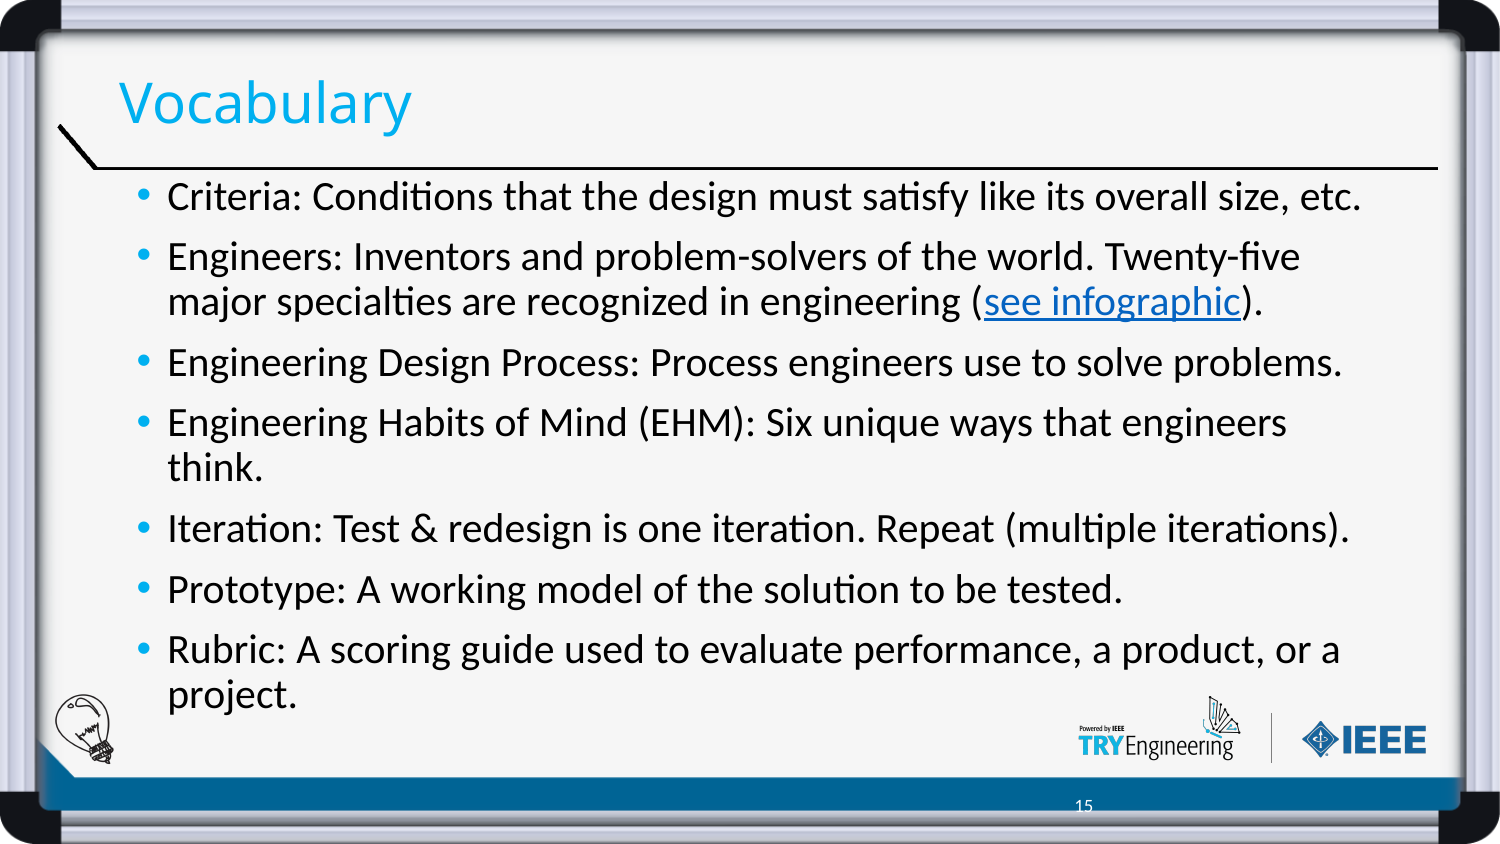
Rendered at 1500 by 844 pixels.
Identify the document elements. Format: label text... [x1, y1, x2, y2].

list Criteria: Conditions that the design must satisfy like its overall size, etc. Engineers: Inventors and problem-solvers of the world. Twenty-five major specialties are recognized in engineering (see infographic). Engineering Design Process: Process engineers use to solve problems. Engineering Habits of Mind (EHM): Six unique ways that engineers think. Iteration: Test & redesign is one iteration. Repeat (multiple iterations). Prototype: A working model of the solution to be tested. Rubric: A scoring guide used to evaluate performance, a product, or a project. [104, 166, 1408, 671]
slide_number ‹#› [1059, 782, 1397, 827]
picture [0, 0, 1500, 844]
title Vocabulary [104, 48, 1408, 162]
